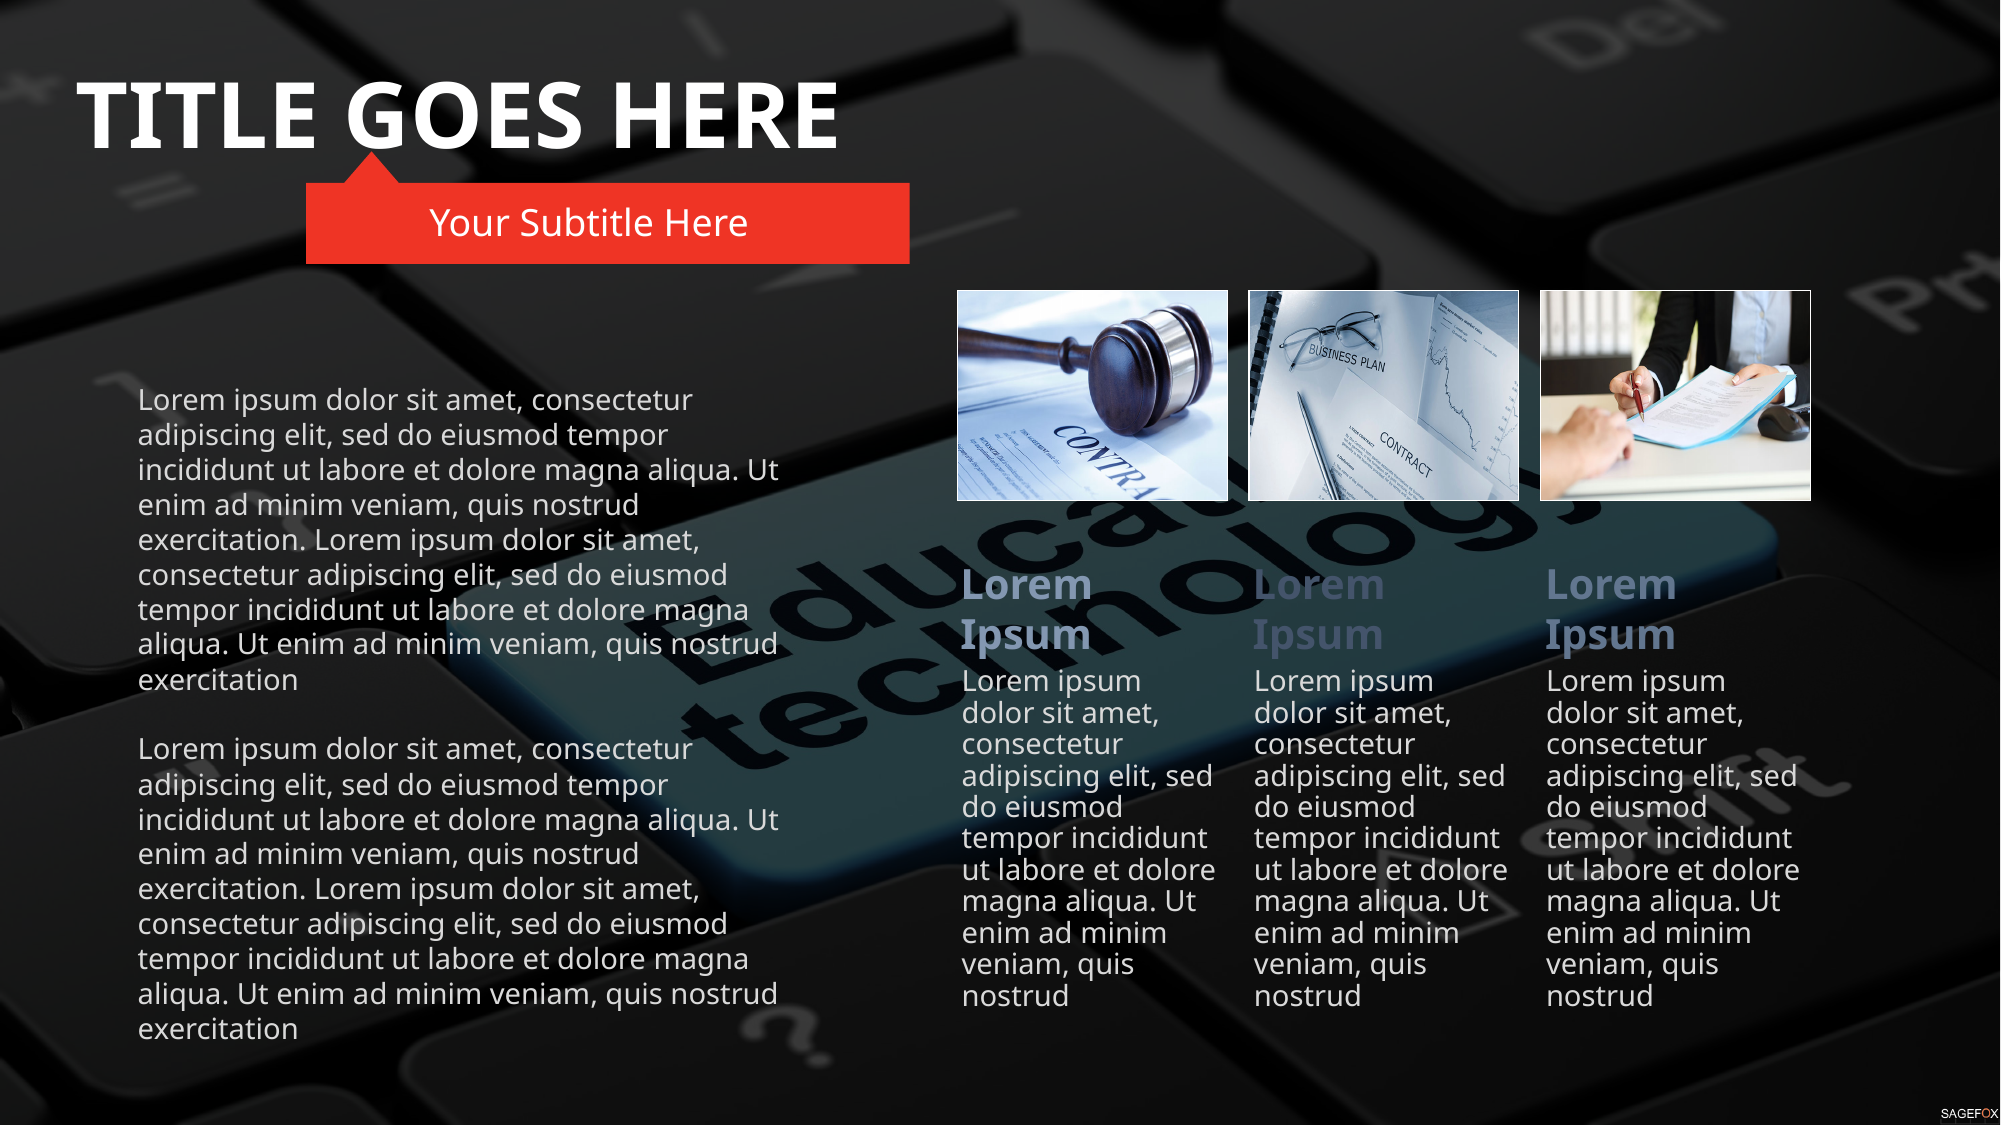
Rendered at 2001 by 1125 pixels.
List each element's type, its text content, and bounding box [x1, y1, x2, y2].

text_box [956, 290, 1228, 502]
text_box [945, 550, 1223, 1000]
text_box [1530, 550, 1807, 1000]
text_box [306, 151, 910, 264]
text_box TITLE GOES HERE [60, 49, 965, 175]
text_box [1237, 550, 1515, 1000]
text_box [1540, 290, 1812, 502]
text_box Lorem ipsum dolor sit amet, consectetur adipiscing elit, sed do eiusmod tempor incididunt ut labore et dolore magna aliqua. Ut enim ad minim veniam, quis nostrud exercitation. Lorem ipsum dolor sit amet, consectetur adipiscing elit, sed do eiusmod tempor incididunt ut labore et dolore magna aliqua. Ut enim ad minim veniam, quis nostrud exercitation Lorem ipsum dolor sit amet, consectetur adipiscing elit, sed do eiusmod tempor incididunt ut labore et dolore magna aliqua. Ut enim ad minim veniam, quis nostrud exercitation. Lorem ipsum dolor sit amet, consectetur adipiscing elit, sed do eiusmod tempor incididunt ut labore et dolore magna aliqua. Ut enim ad minim veniam, quis nostrud exercitation [122, 373, 798, 1125]
picture [0, 0, 2001, 1125]
text_box [1248, 290, 1520, 502]
